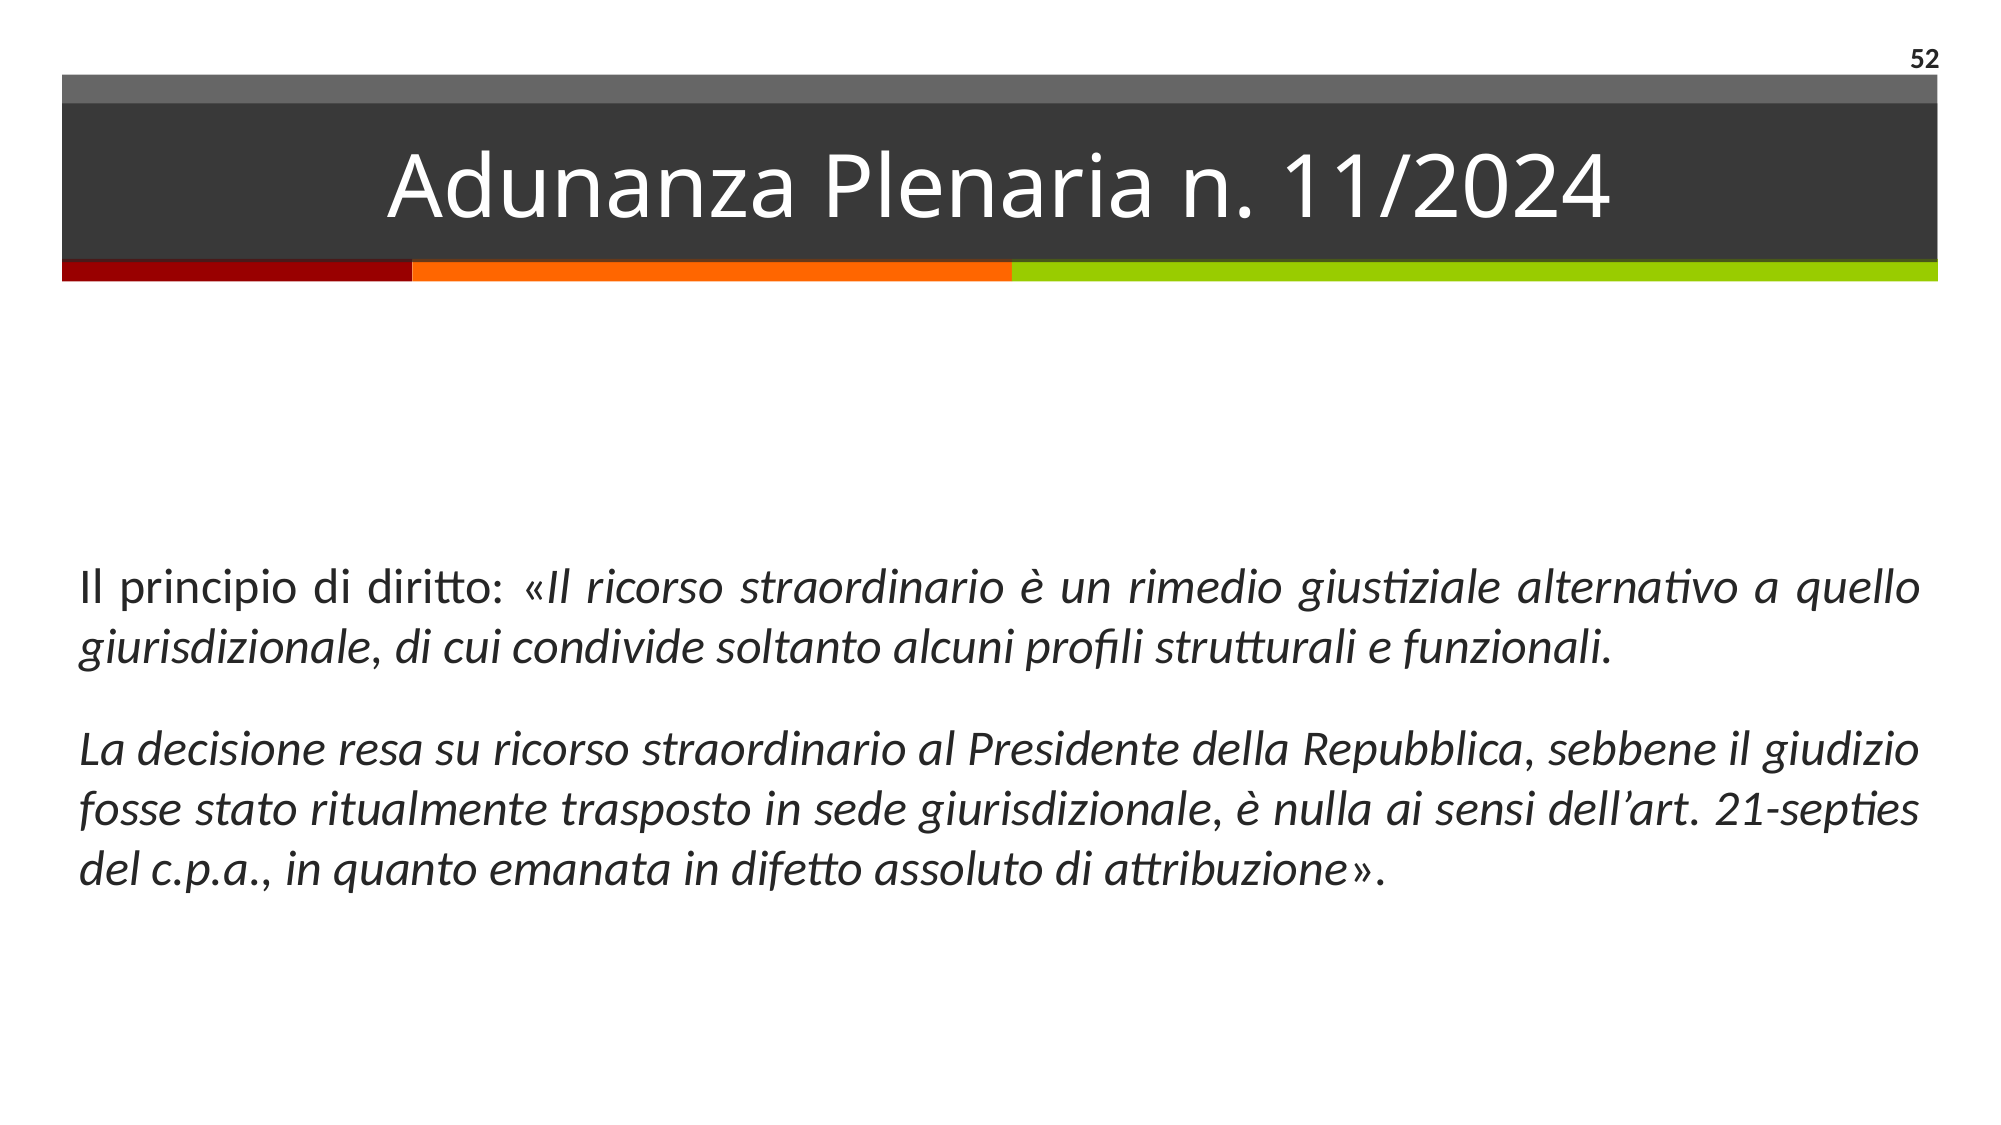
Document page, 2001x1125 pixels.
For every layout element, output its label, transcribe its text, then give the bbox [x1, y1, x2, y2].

title Adunanza Plenaria n. 11/2024 [62, 103, 1938, 263]
slide_number 52 [1816, 27, 1955, 87]
list Il principio di diritto: «Il ricorso straordinario è un rimedio giustiziale alternativo a quello giurisdizionale, di cui condivide soltanto alcuni profili strutturali e funzionali. La decisione resa su ricorso straordinario al Presidente della Repubblica, sebbene il giudizio fosse stato ritualmente trasposto in sede giurisdizionale, è nulla ai sensi dell’art. 21-septies del c.p.a., in quanto emanata in difetto assoluto di attribuzione». [64, 342, 1938, 1052]
